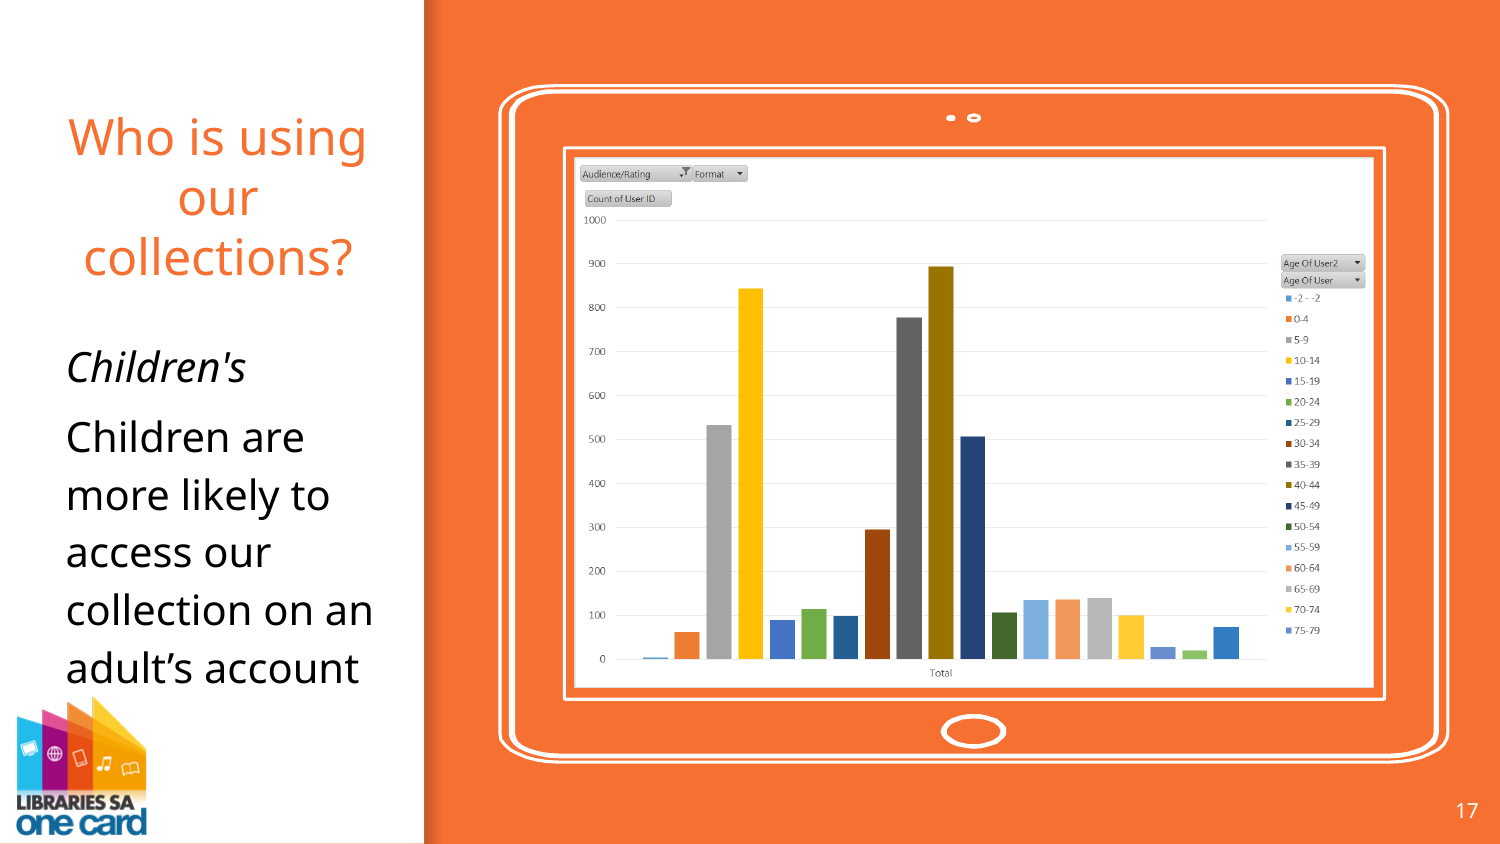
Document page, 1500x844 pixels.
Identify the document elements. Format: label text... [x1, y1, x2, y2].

text_box [499, 85, 1448, 763]
slide_number 17 [1403, 779, 1494, 844]
text_box Children's Children are more likely to access our collection on an adult’s account [50, 245, 396, 780]
text_box Place your screenshot here [757, 149, 1167, 156]
picture [14, 695, 147, 843]
title Who is using our collections? [50, 149, 387, 245]
picture [574, 157, 1375, 688]
